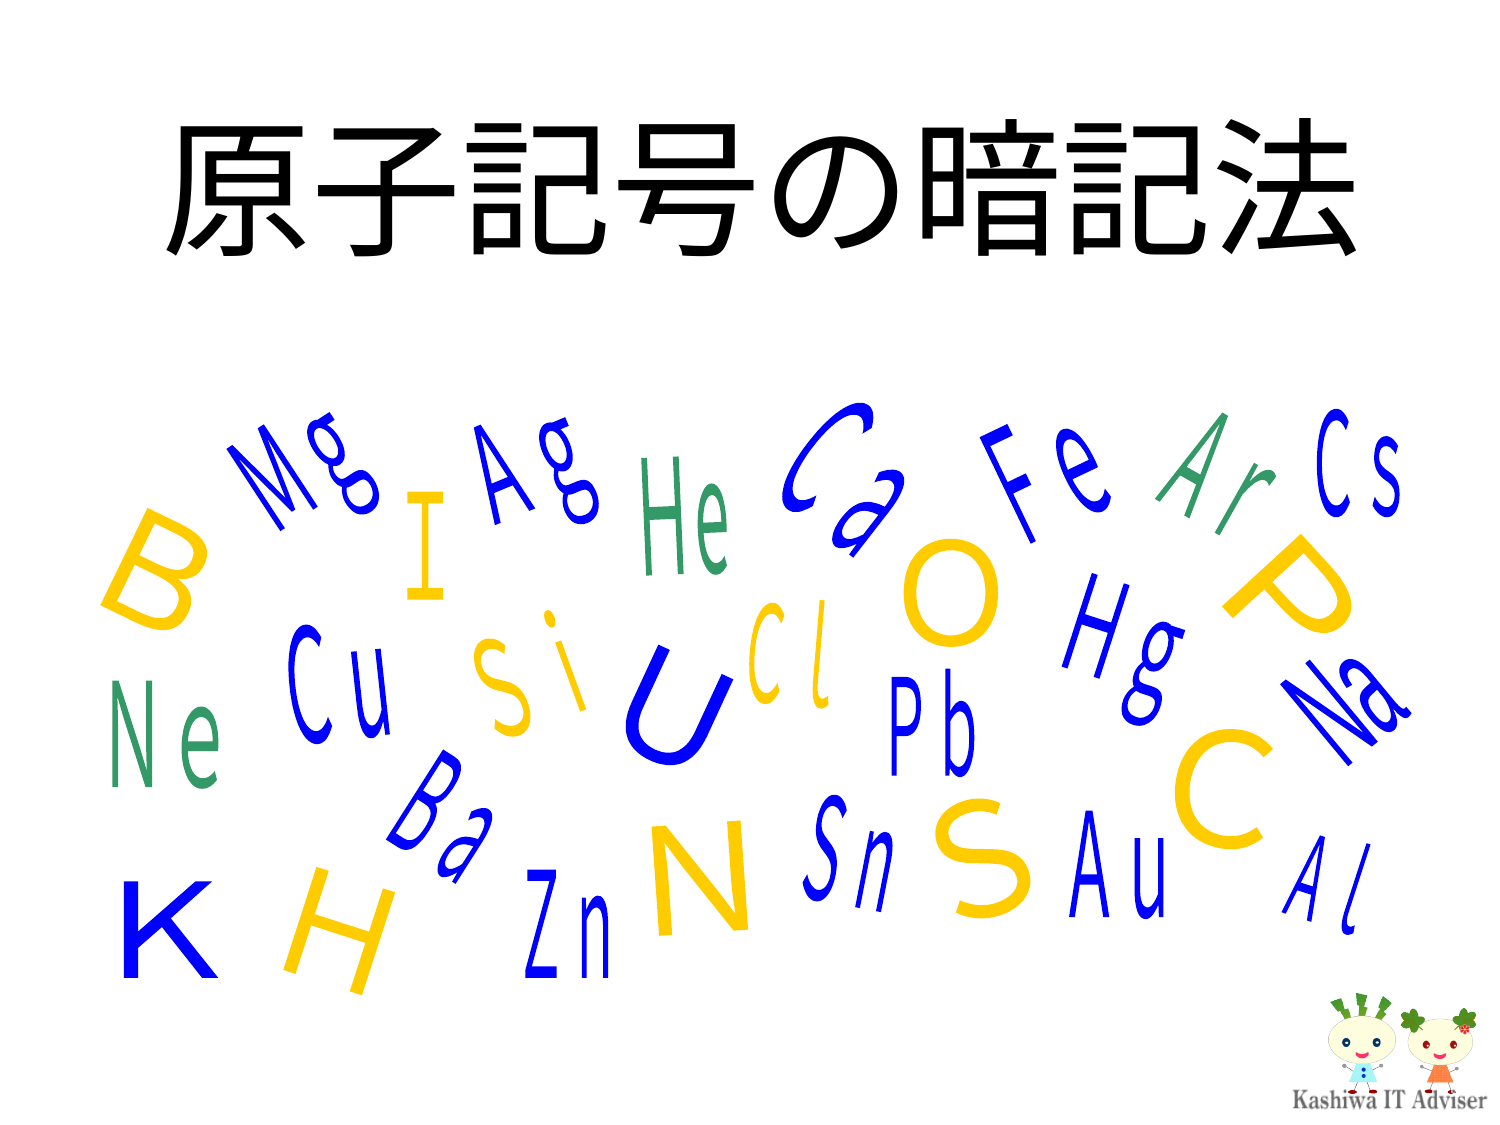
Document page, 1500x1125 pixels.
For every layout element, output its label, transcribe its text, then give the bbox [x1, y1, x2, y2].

picture [1292, 992, 1488, 1110]
title 原子記号の暗記法 [123, 78, 1399, 291]
